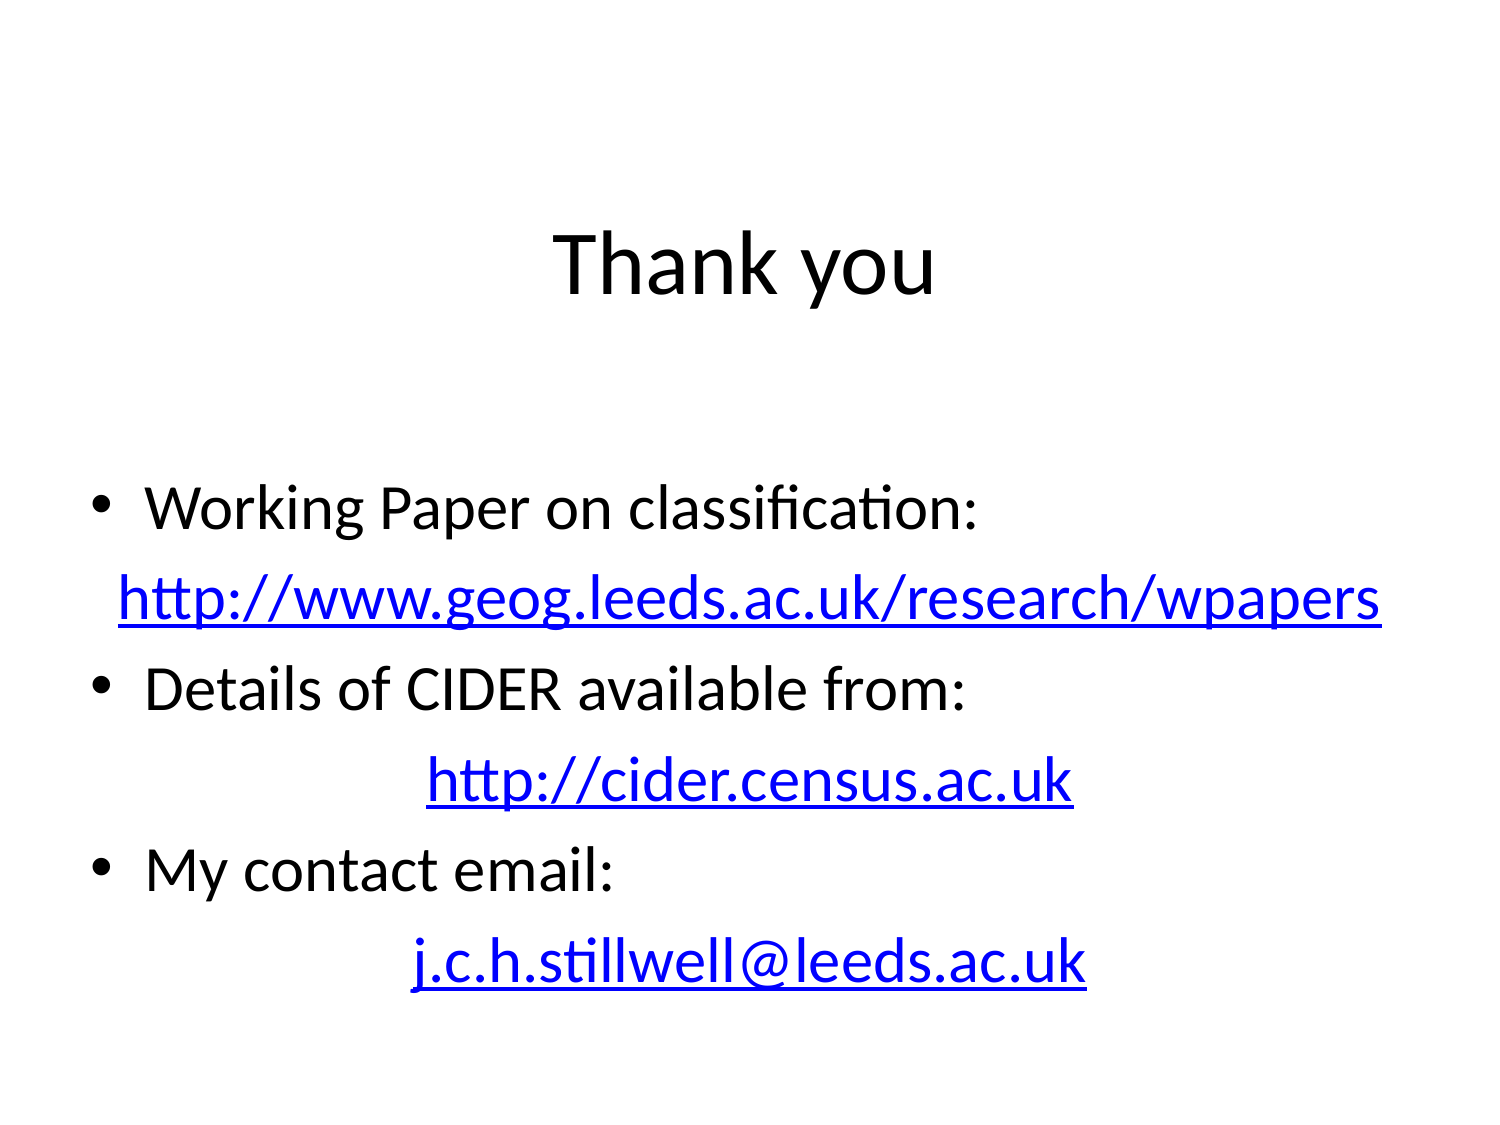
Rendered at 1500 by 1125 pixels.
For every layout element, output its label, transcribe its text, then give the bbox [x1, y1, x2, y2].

title Thank you [70, 164, 1421, 352]
list Working Paper on classification: http://www.geog.leeds.ac.uk/research/wpapers Details of CIDER available from: http://cider.census.ac.uk My contact email: j.c.h.stillwell@leeds.ac.uk [75, 457, 1425, 1005]
